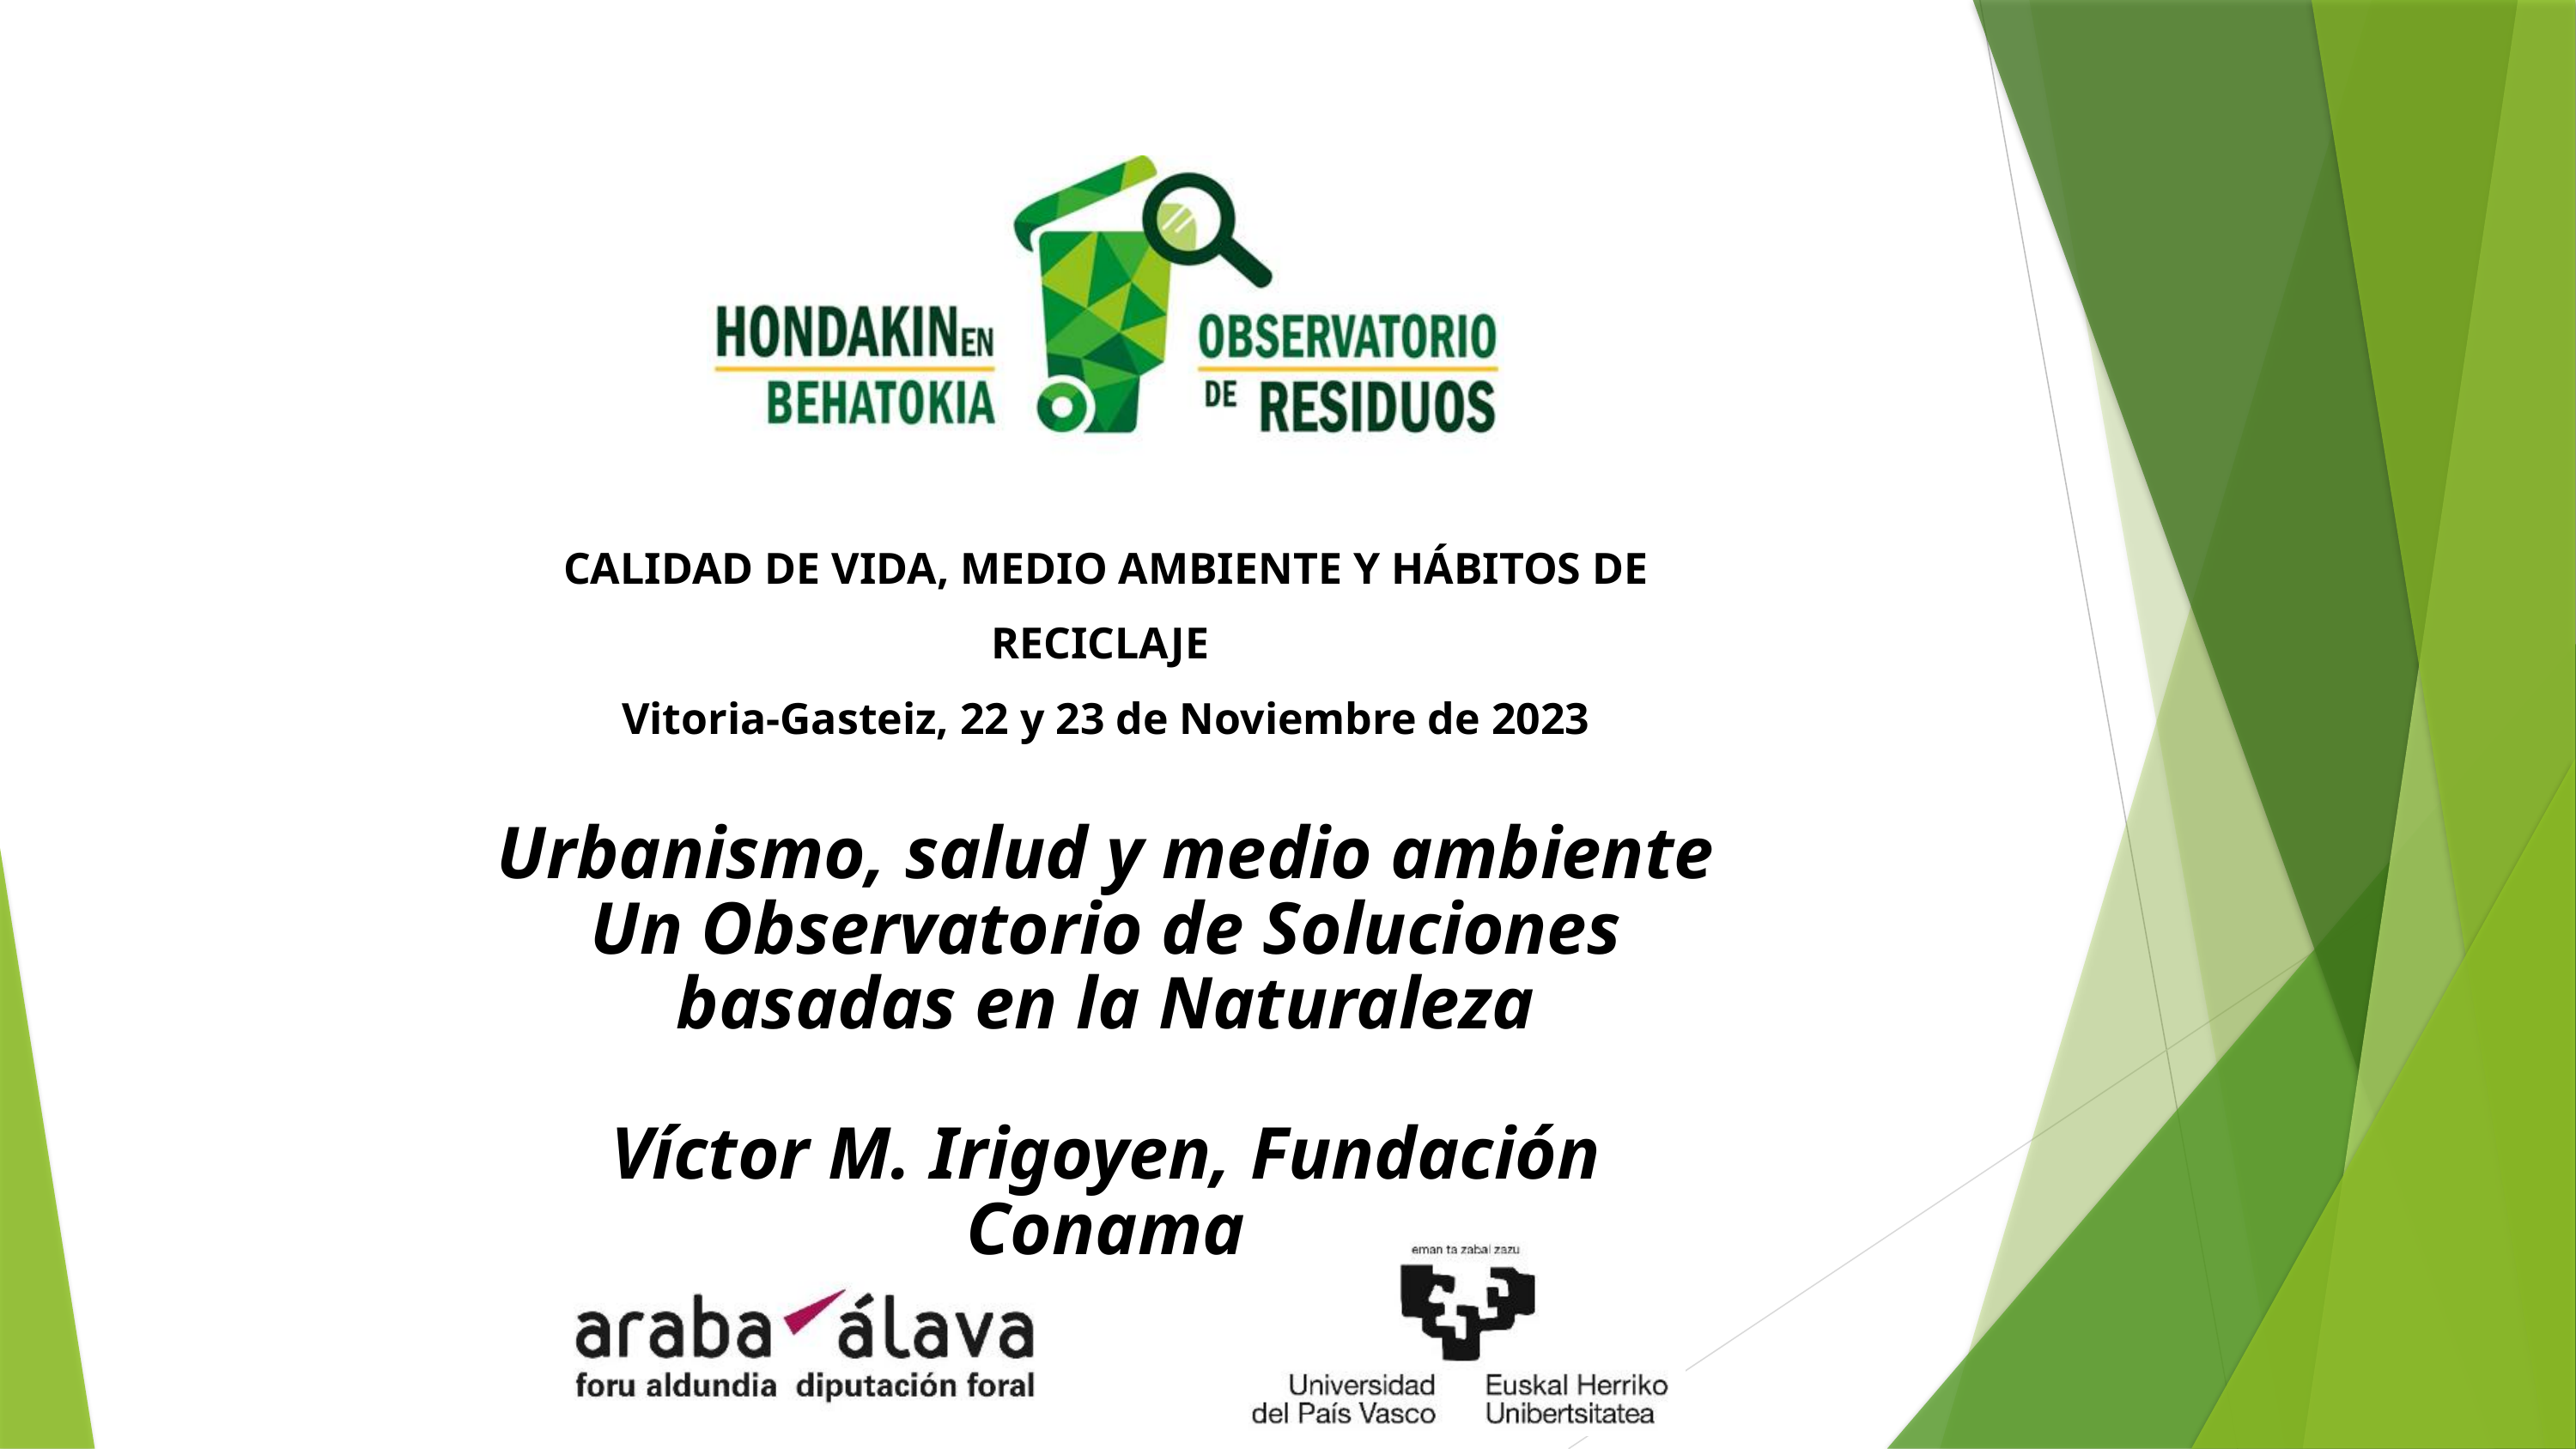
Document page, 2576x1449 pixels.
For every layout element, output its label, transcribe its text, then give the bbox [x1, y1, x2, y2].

picture [519, 1260, 1090, 1432]
picture [707, 155, 1505, 457]
picture [1238, 1231, 1686, 1437]
text_box CALIDAD DE VIDA, MEDIO AMBIENTE Y HÁBITOS DE RECICLAJE Vitoria-Gasteiz, 22 y 23 de Noviembre de 2023 Urbanismo, salud y medio ambiente Un Observatorio de Soluciones basadas en la Naturaleza Víctor M. Irigoyen, Fundación Conama [479, 517, 1733, 1344]
